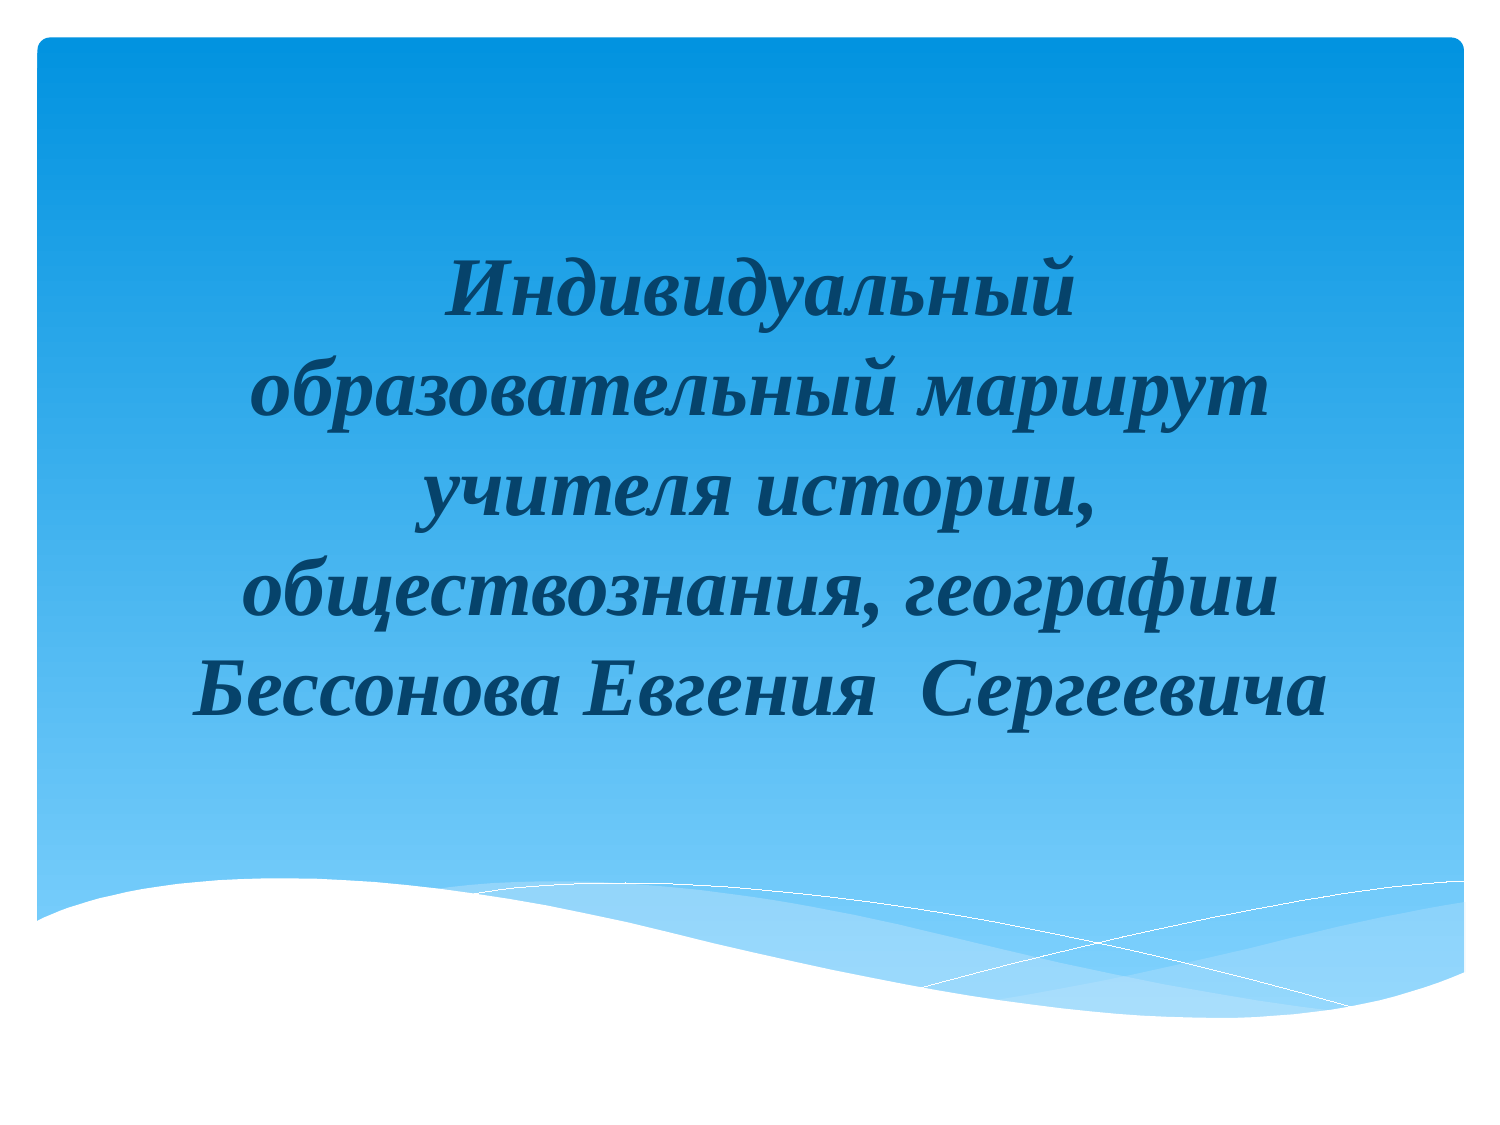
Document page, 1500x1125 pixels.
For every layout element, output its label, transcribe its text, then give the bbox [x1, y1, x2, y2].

title Индивидуальный образовательный маршрут учителя истории, обществознания, географии Бессонова Евгения Сергеевича [123, 160, 1400, 740]
